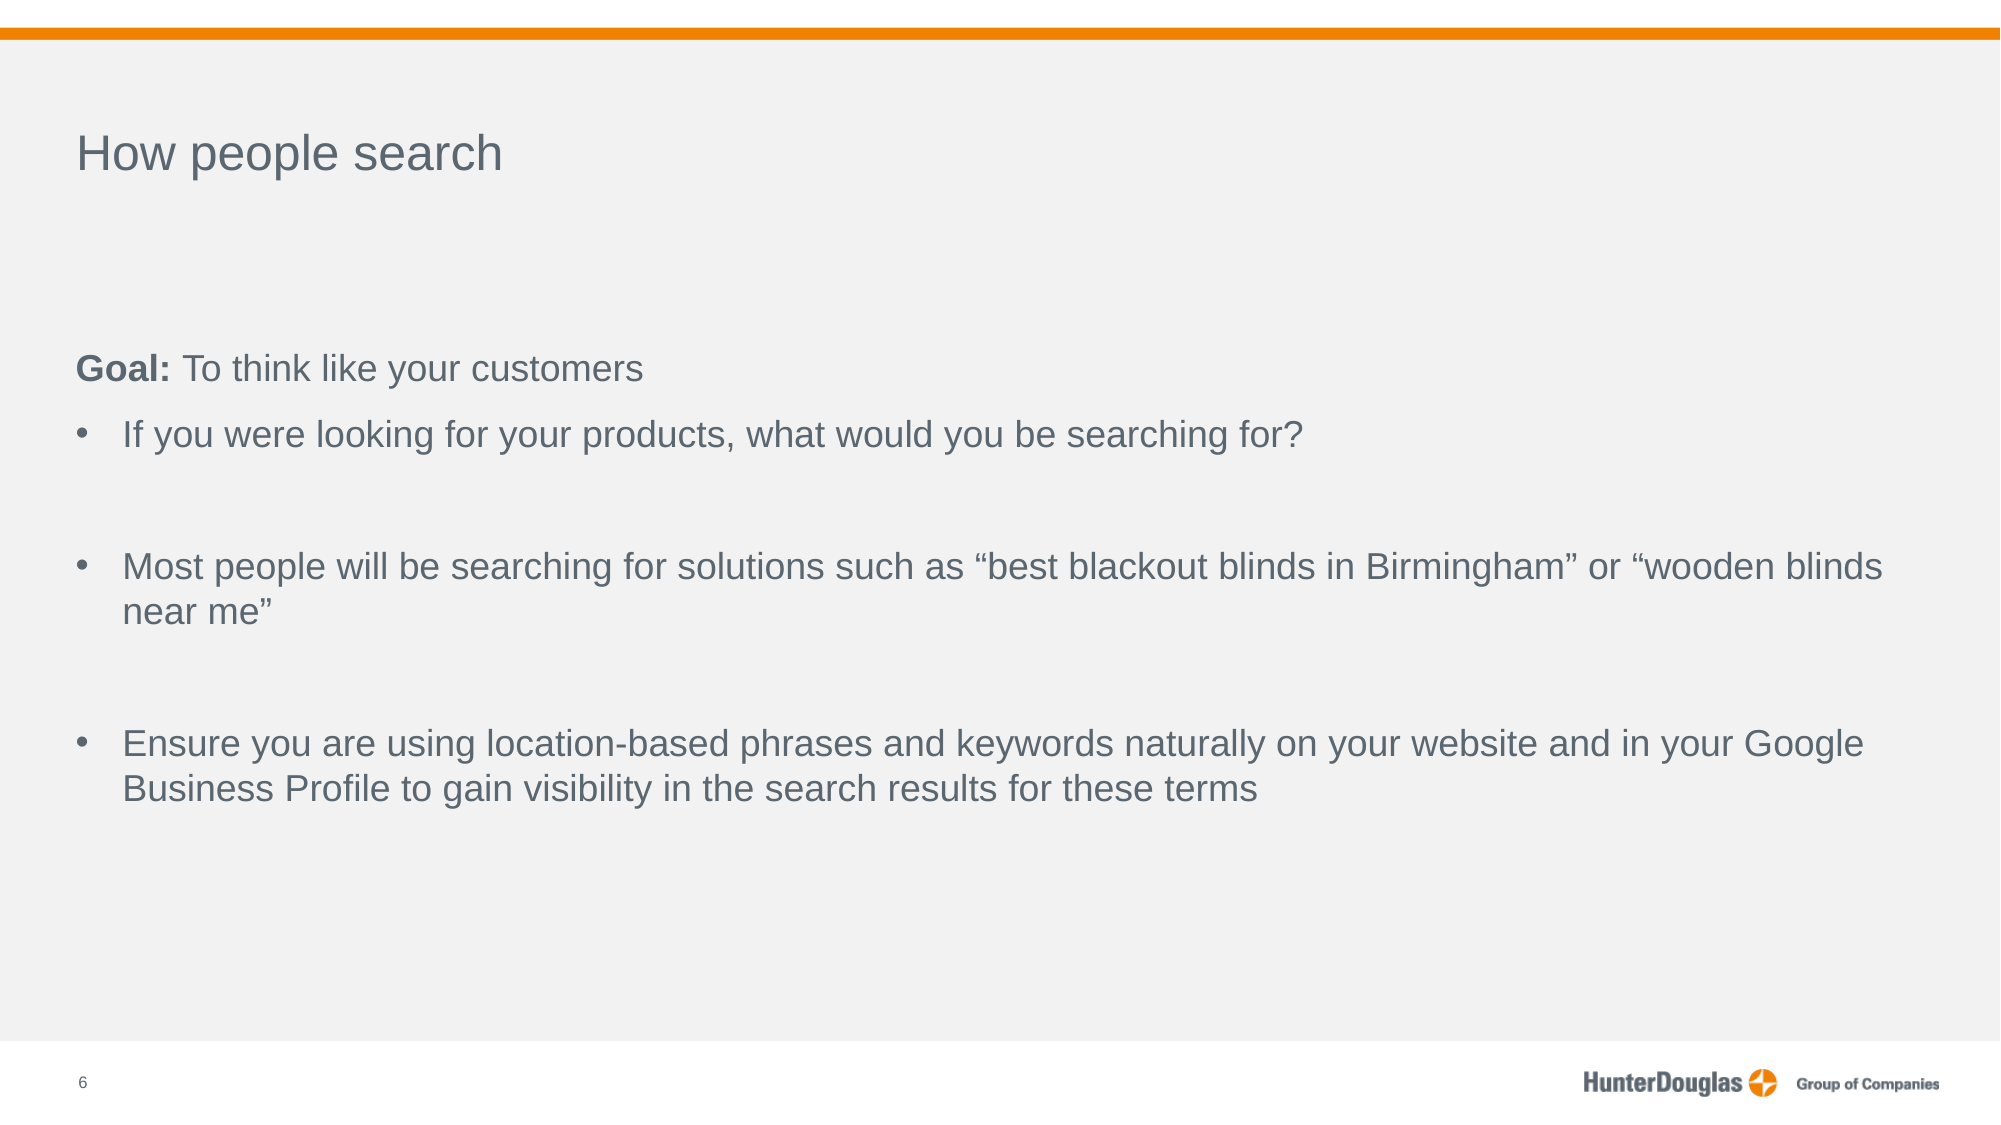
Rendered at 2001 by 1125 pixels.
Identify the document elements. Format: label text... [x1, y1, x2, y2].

picture [1584, 1069, 1939, 1097]
list How people search [60, 112, 1000, 336]
list Goal: To think like your customers If you were looking for your products, what would you be searching for? Most people will be searching for solutions such as “best blackout blinds in Birmingham” or “wooden blinds near me” Ensure you are using location-based phrases and keywords naturally on your website and in your Google Business Profile to gain visibility in the search results for these terms [60, 336, 1939, 969]
